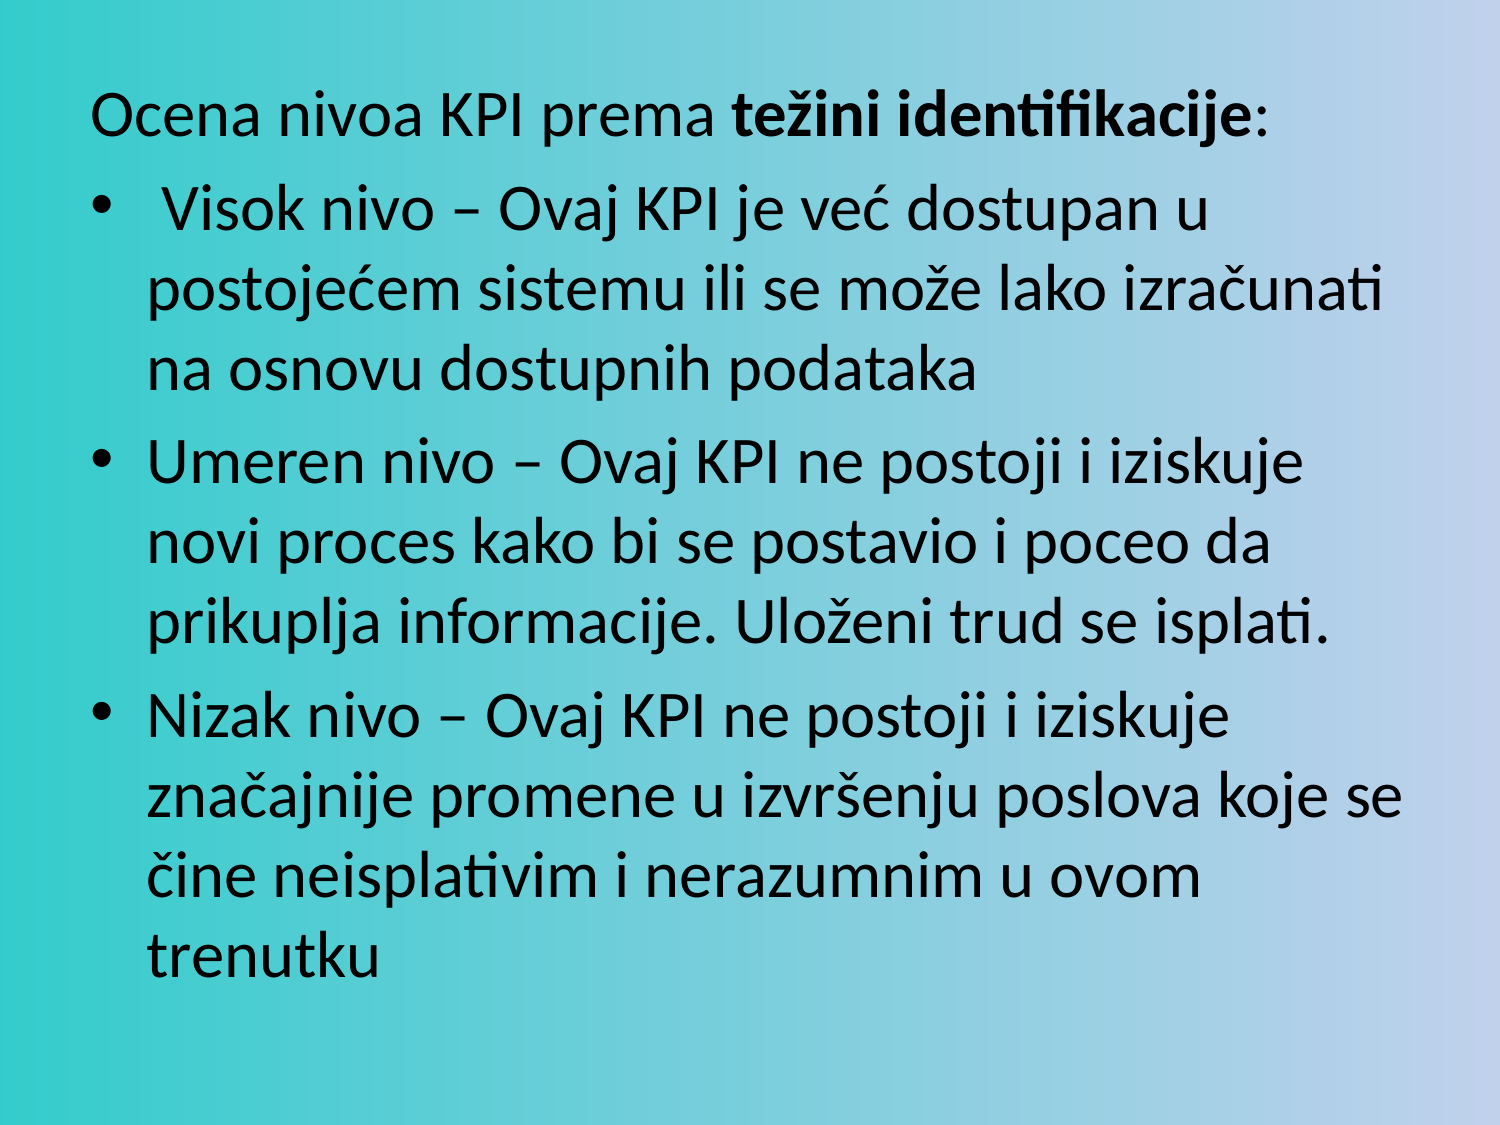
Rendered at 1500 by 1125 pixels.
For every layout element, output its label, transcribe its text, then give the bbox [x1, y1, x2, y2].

list Ocena nivoa KPI prema težini identifikacije: Visok nivo – Ovaj KPI je već dostupan u postojećem sistemu ili se može lako izračunati na osnovu dostupnih podataka Umeren nivo – Ovaj KPI ne postoji i iziskuje novi proces kako bi se postavio i poceo da prikuplja informacije. Uloženi trud se isplati. Nizak nivo – Ovaj KPI ne postoji i iziskuje značajnije promene u izvršenju poslova koje se čine neisplativim i nerazumnim u ovom trenutku [75, 62, 1425, 1005]
